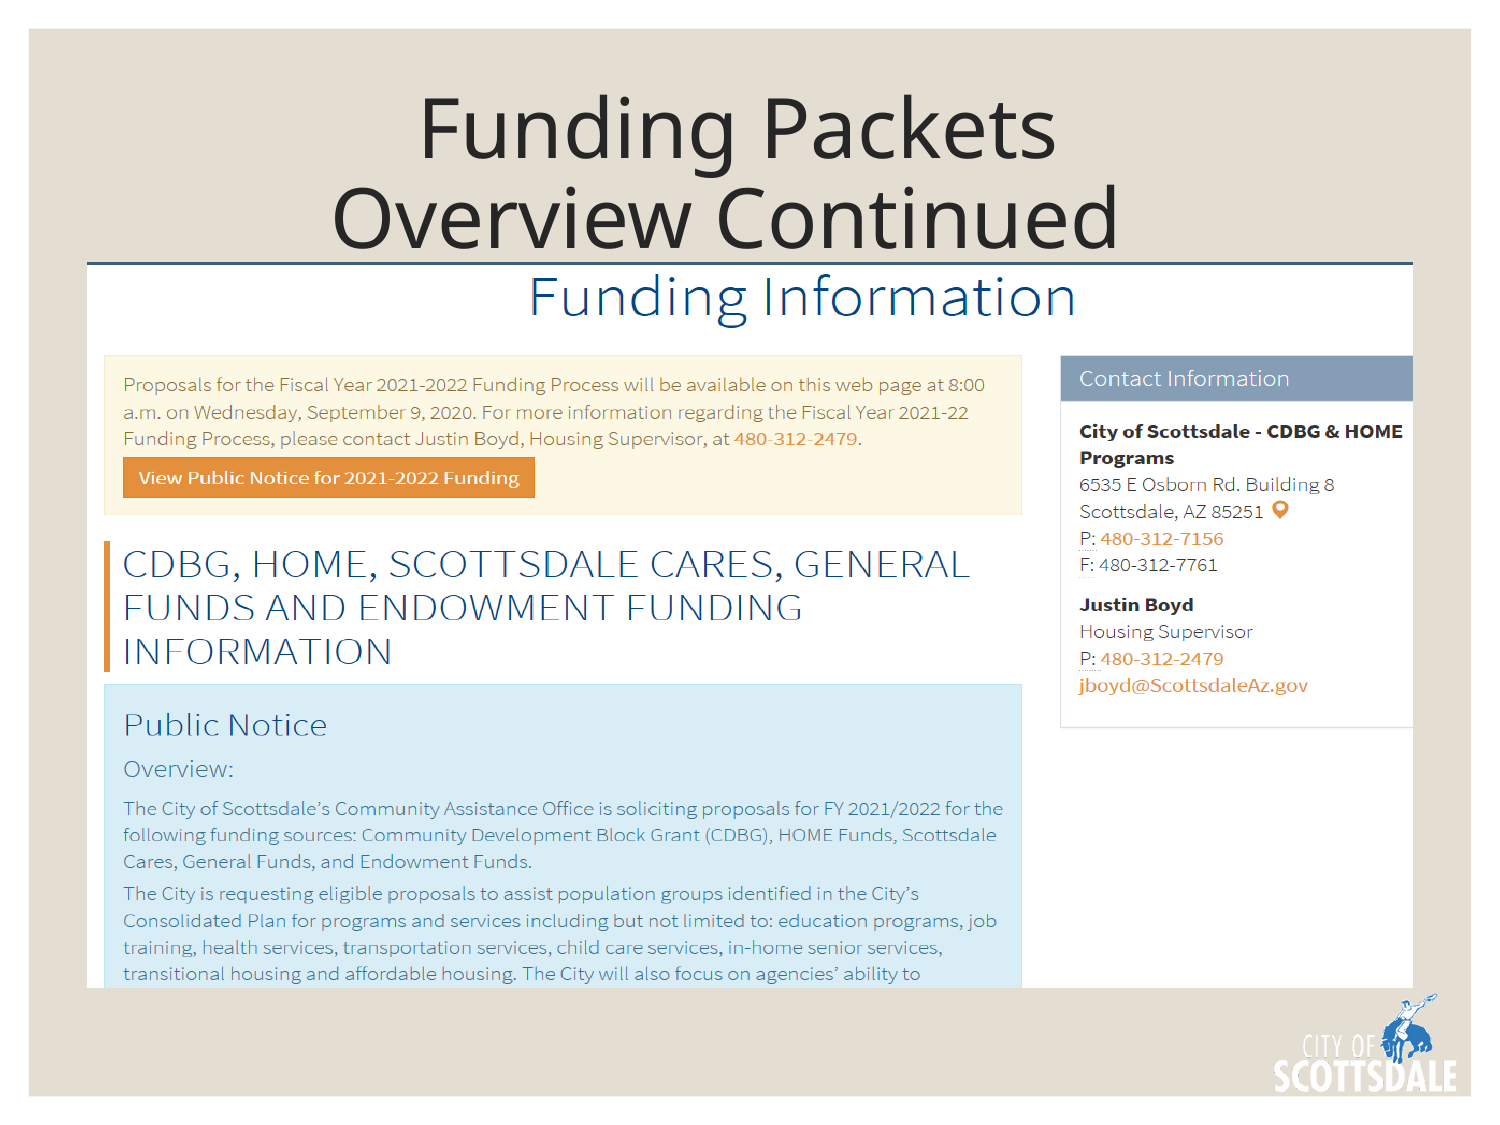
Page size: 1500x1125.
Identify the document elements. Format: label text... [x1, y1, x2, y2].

picture [1268, 989, 1462, 1095]
title Funding Packets Overview Continued [249, 71, 1331, 258]
picture [87, 262, 1413, 988]
